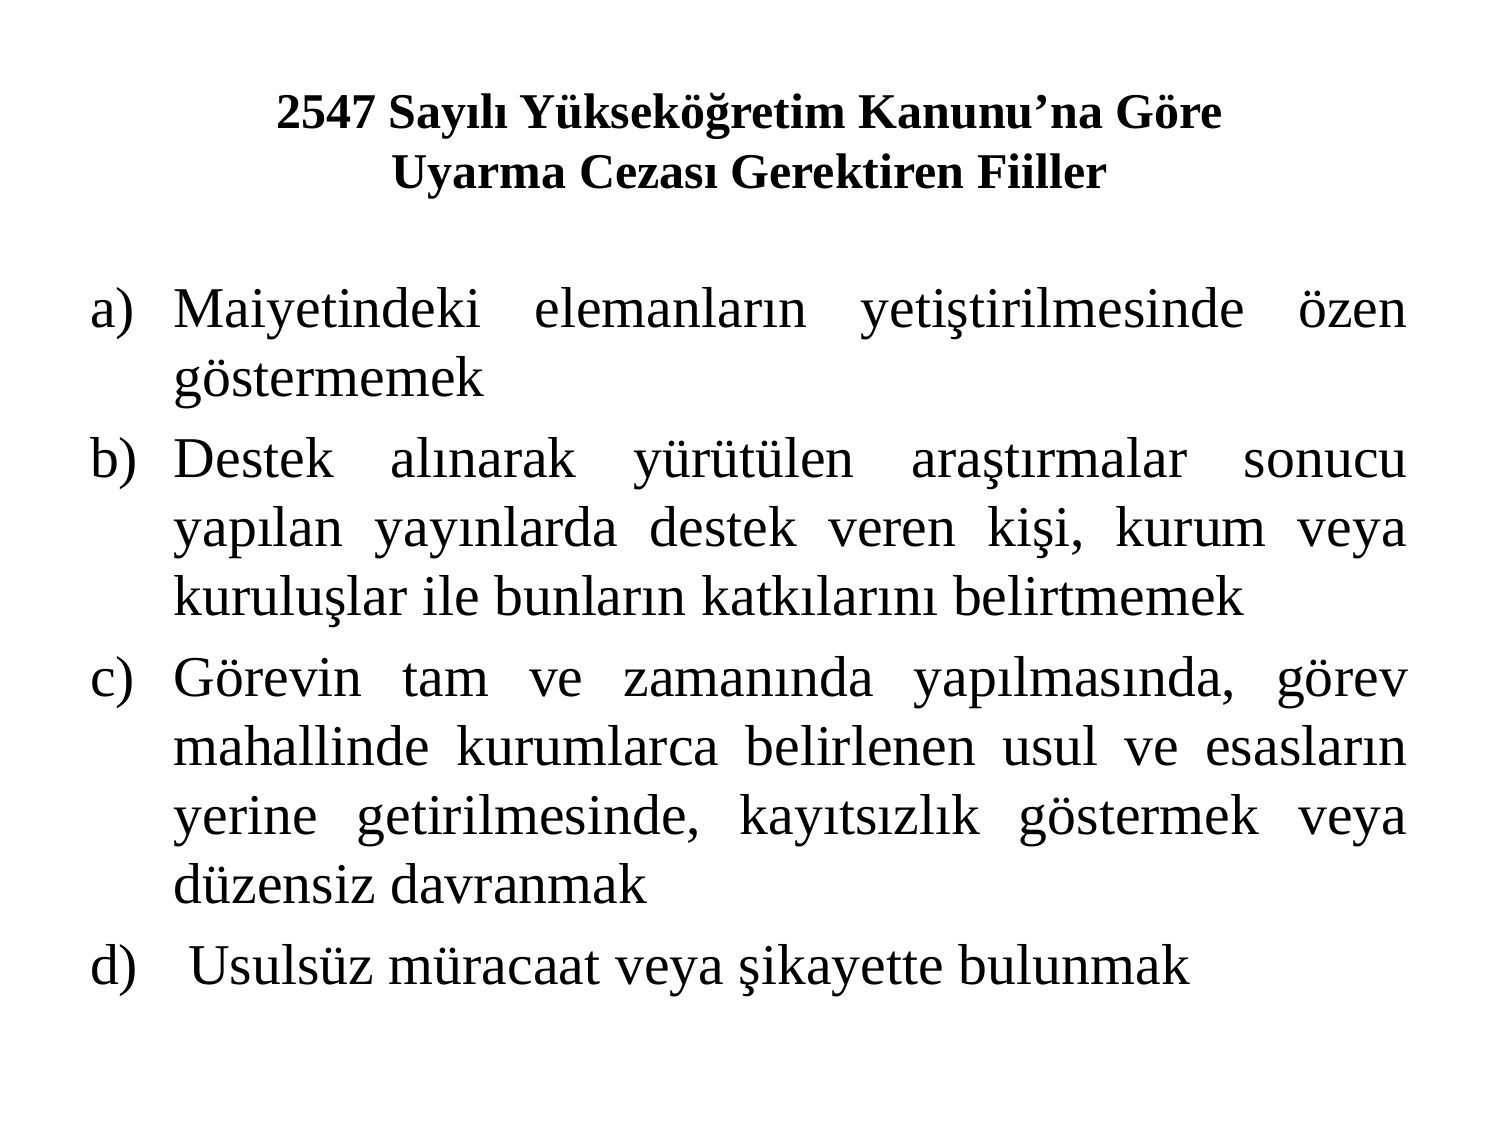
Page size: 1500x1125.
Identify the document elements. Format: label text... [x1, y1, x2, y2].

list Maiyetindeki elemanların yetiştirilmesinde özen göstermemek Destek alınarak yürütülen araştırmalar sonucu yapılan yayınlarda destek veren kişi, kurum veya kuruluşlar ile bunların katkılarını belirtmemek Görevin tam ve zamanında yapılmasında, görev mahallinde kurumlarca belirlenen usul ve esasların yerine getirilmesinde, kayıtsızlık göstermek veya düzensiz davranmak Usulsüz müracaat veya şikayette bulunmak [75, 262, 1425, 1005]
title 2547 Sayılı Yükseköğretim Kanunu’na Göre Uyarma Cezası Gerektiren Fiiller [75, 45, 1425, 233]
